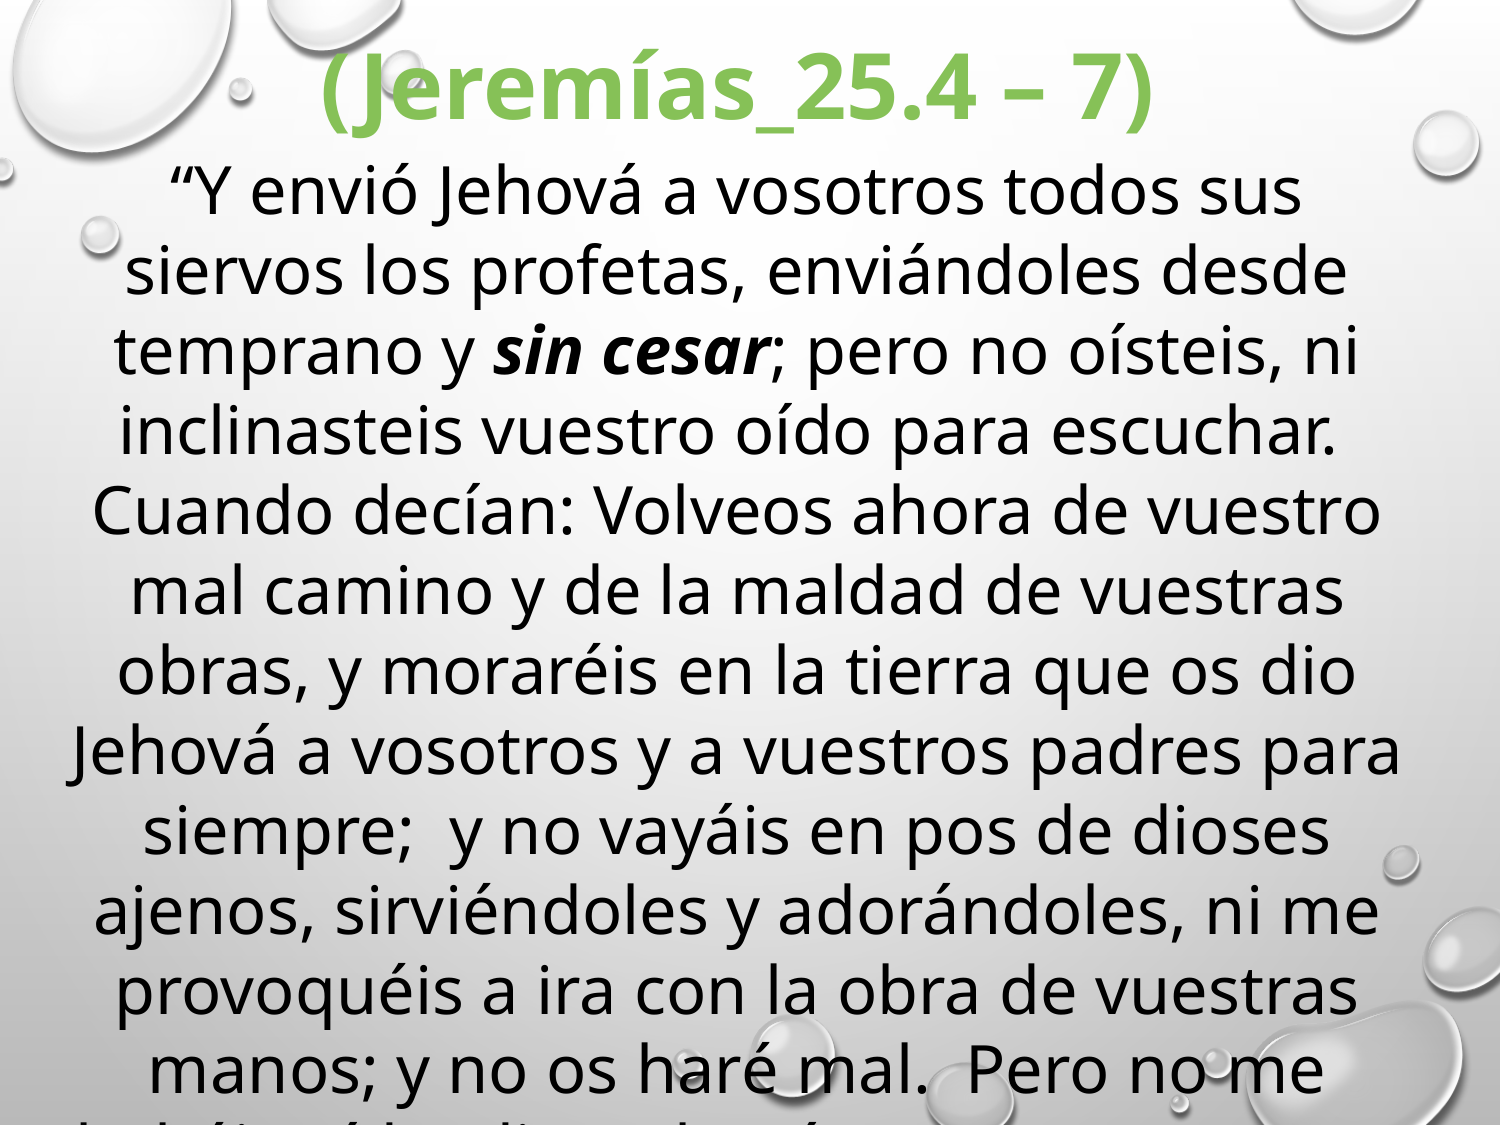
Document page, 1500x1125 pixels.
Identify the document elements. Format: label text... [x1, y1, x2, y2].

text_box (Jeremías_25.4 – 7) [305, 20, 1171, 146]
picture [0, 0, 1500, 1125]
text_box “Y envió Jehová a vosotros todos sus siervos los profetas, enviándoles desde temprano y sin cesar; pero no oísteis, ni inclinasteis vuestro oído para escuchar. Cuando decían: Volveos ahora de vuestro mal camino y de la maldad de vuestras obras, y moraréis en la tierra que os dio Jehová a vosotros y a vuestros padres para siempre; y no vayáis en pos de dioses ajenos, sirviéndoles y adorándoles, ni me provoquéis a ira con la obra de vuestras manos; y no os haré mal. Pero no me habéis oído, dice Jehová, para provocarme a ira con la obra de vuestras manos para mal vuestro” [54, 140, 1422, 1125]
